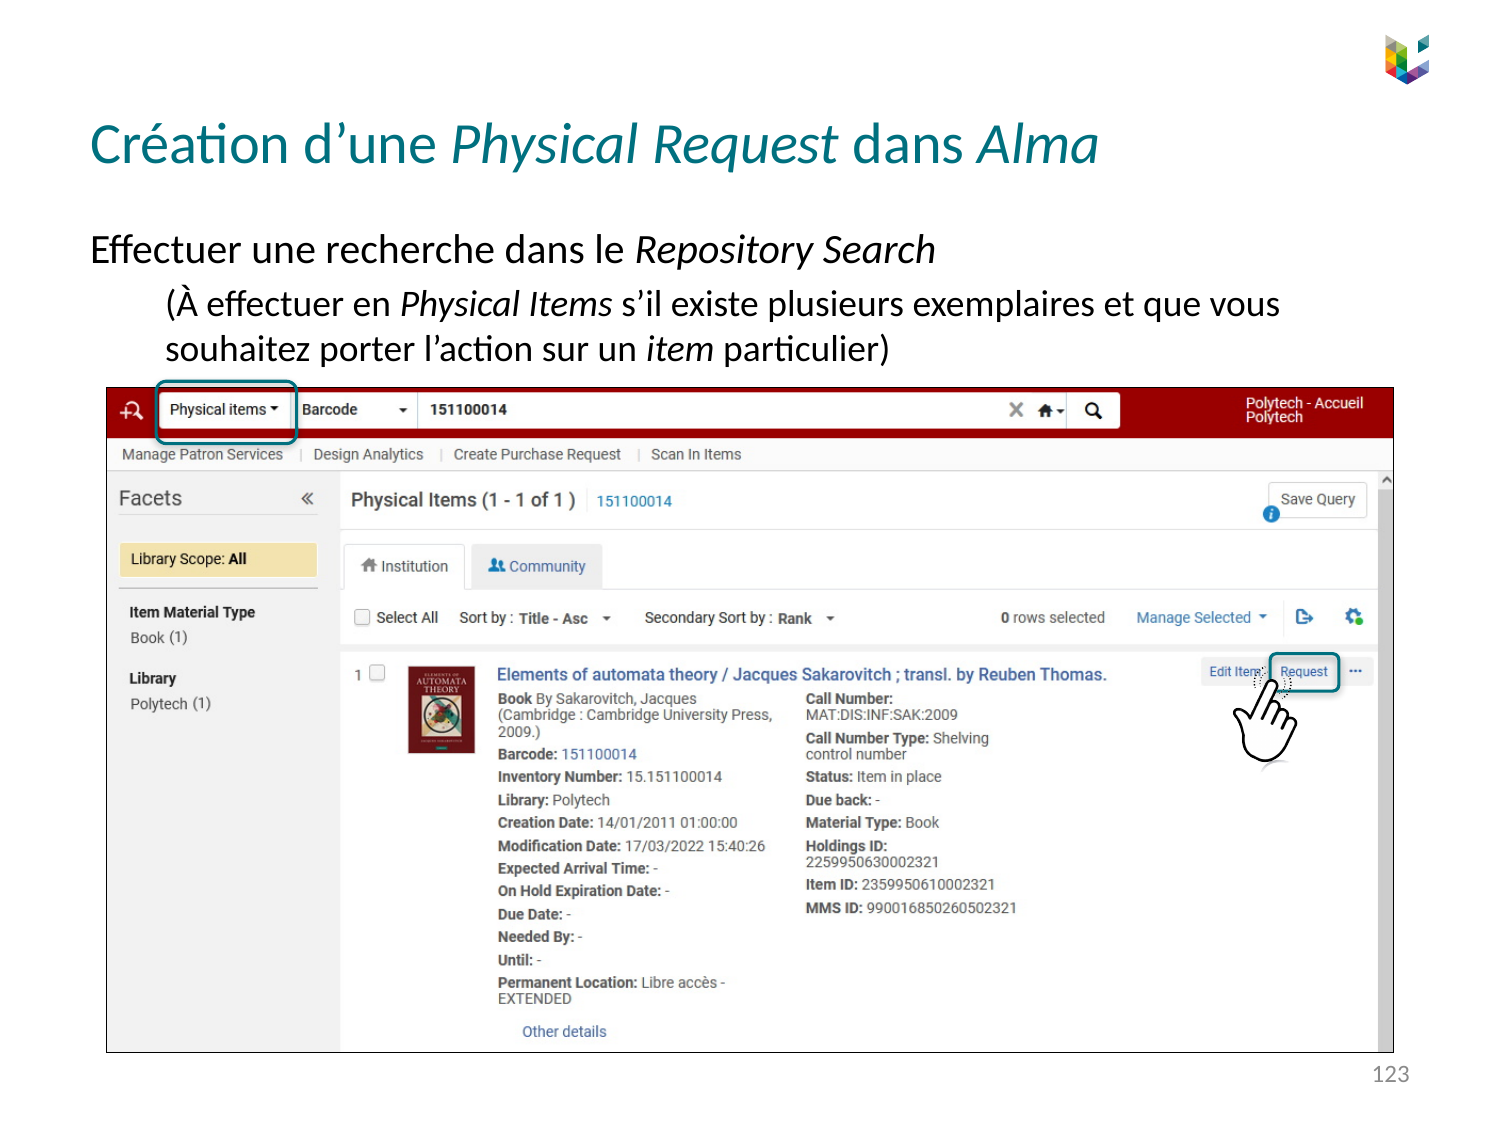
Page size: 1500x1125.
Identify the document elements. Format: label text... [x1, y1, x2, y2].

picture [105, 387, 1395, 1053]
list Effectuer une recherche dans le Repository Search (À effectuer en Physical Items s’il existe plusieurs exemplaires et que vous souhaitez porter l’action sur un item particulier) [75, 214, 1425, 1069]
title Création d’une Physical Request dans Alma [75, 89, 1425, 191]
picture [1366, 15, 1448, 104]
text_box [156, 380, 296, 386]
slide_number 123 [1074, 1042, 1425, 1103]
